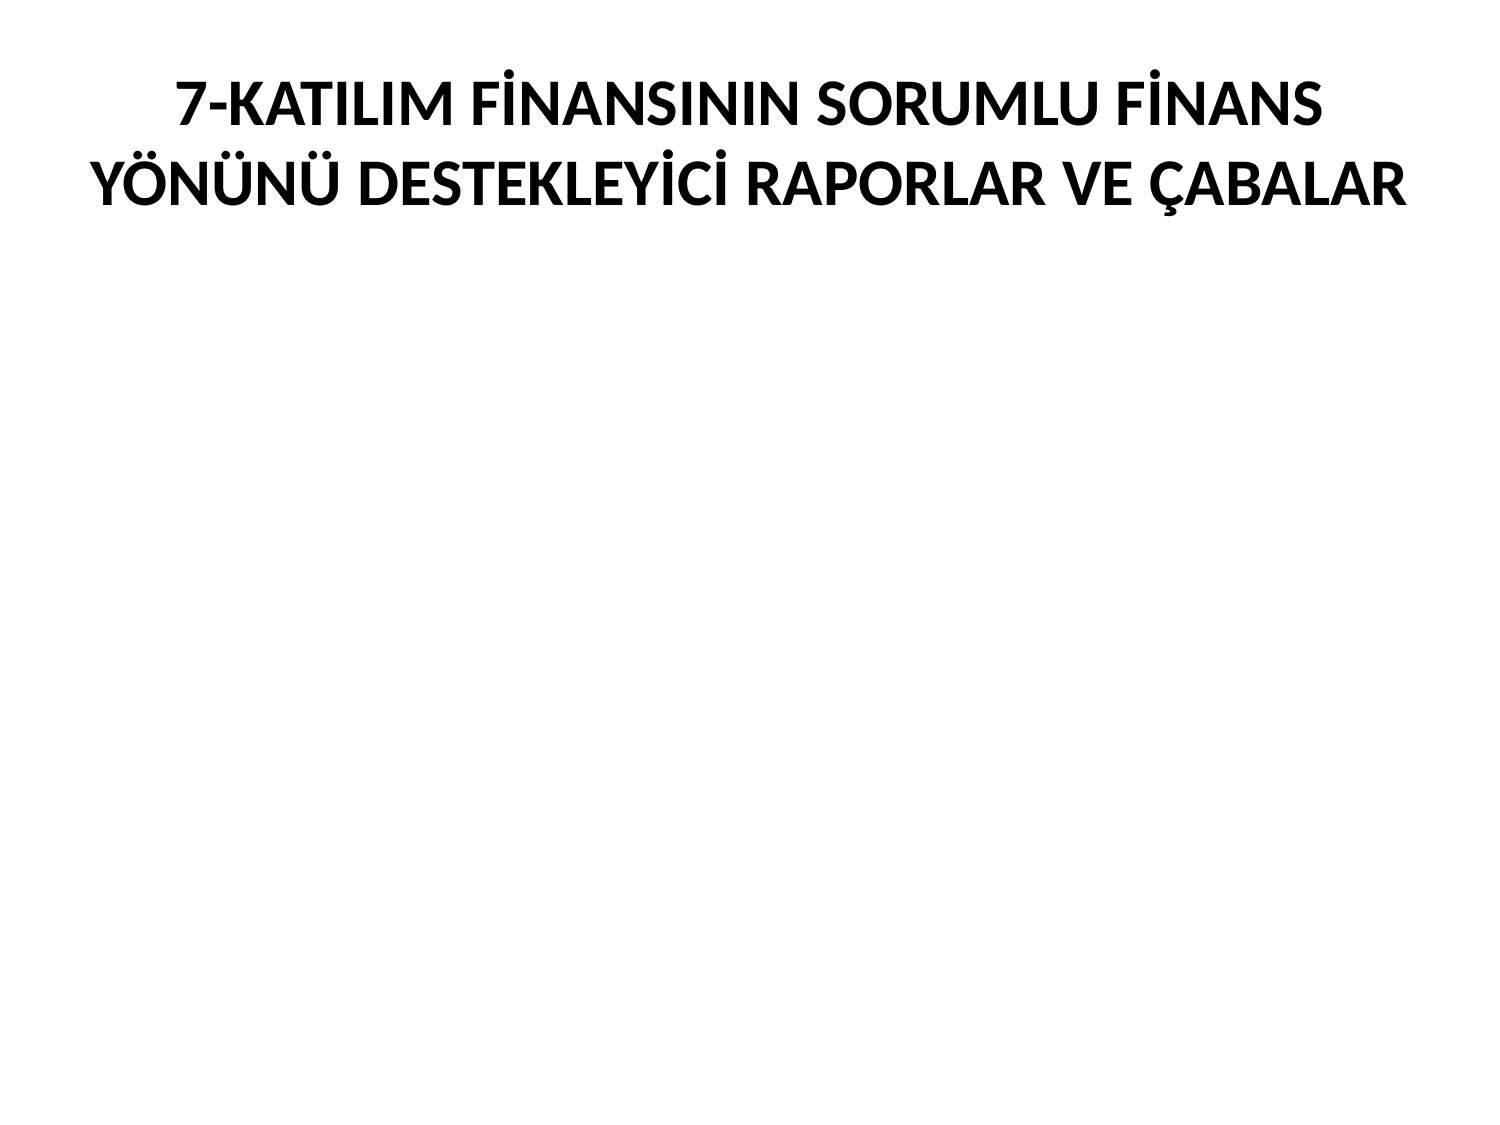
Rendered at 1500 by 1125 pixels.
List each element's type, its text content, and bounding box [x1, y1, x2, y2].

title 7-KATILIM FİNANSININ SORUMLU FİNANS YÖNÜNÜ DESTEKLEYİCİ RAPORLAR VE ÇABALAR [75, 45, 1425, 233]
